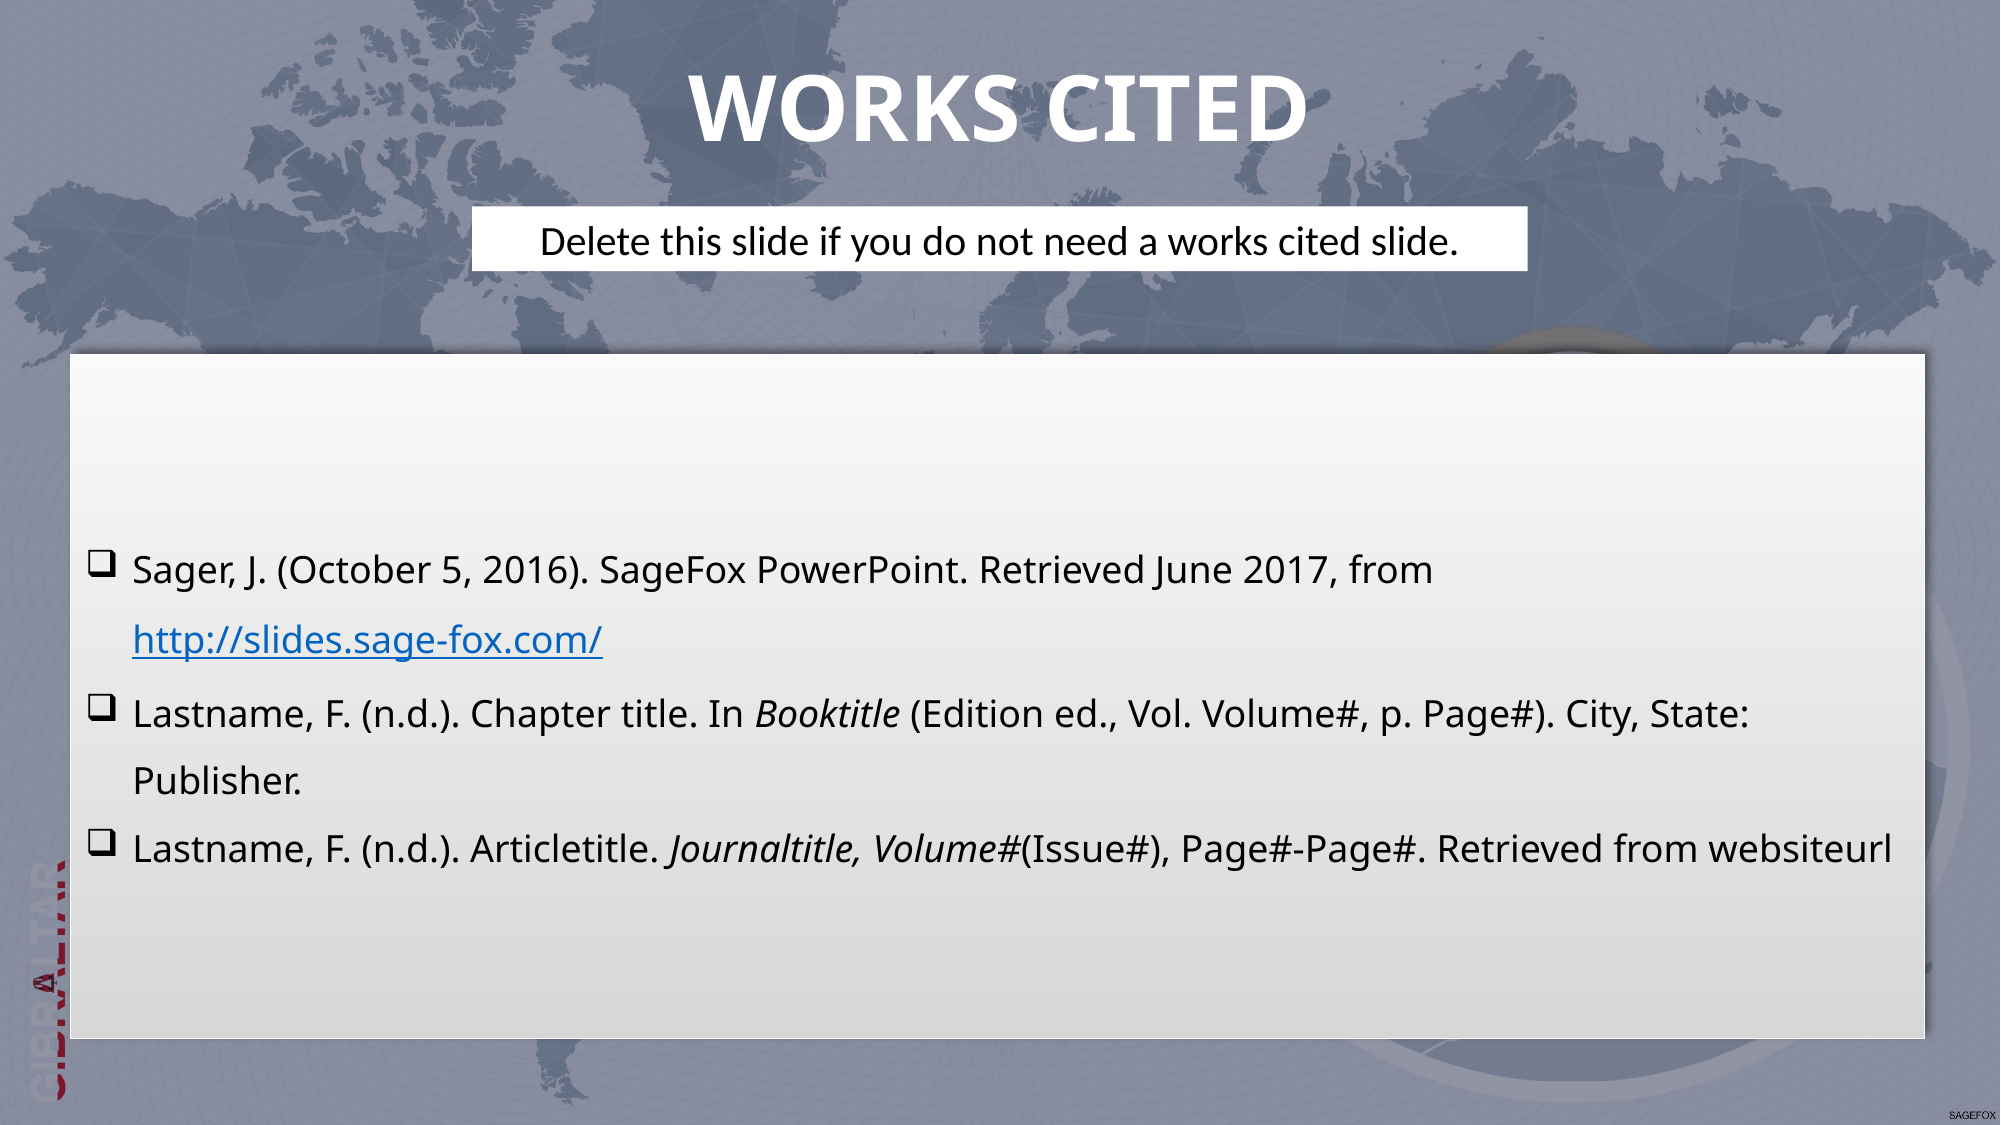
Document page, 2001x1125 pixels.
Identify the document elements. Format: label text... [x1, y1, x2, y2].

text_box WORKS CITED [548, 42, 1452, 167]
text_box Delete this slide if you do not need a works cited slide. [472, 206, 1528, 272]
text_box Sager, J. (October 5, 2016). SageFox PowerPoint. Retrieved June 2017, from http://slides.sage-fox.com/ Lastname, F. (n.d.). Chapter title. In Booktitle (Edition ed., Vol. Volume#, p. Page#). City, State: Publisher. Lastname, F. (n.d.). Articletitle. Journaltitle, Volume#(Issue#), Page#-Page#. Retrieved from websiteurl [70, 354, 1925, 1039]
picture [1925, 0, 2001, 1125]
